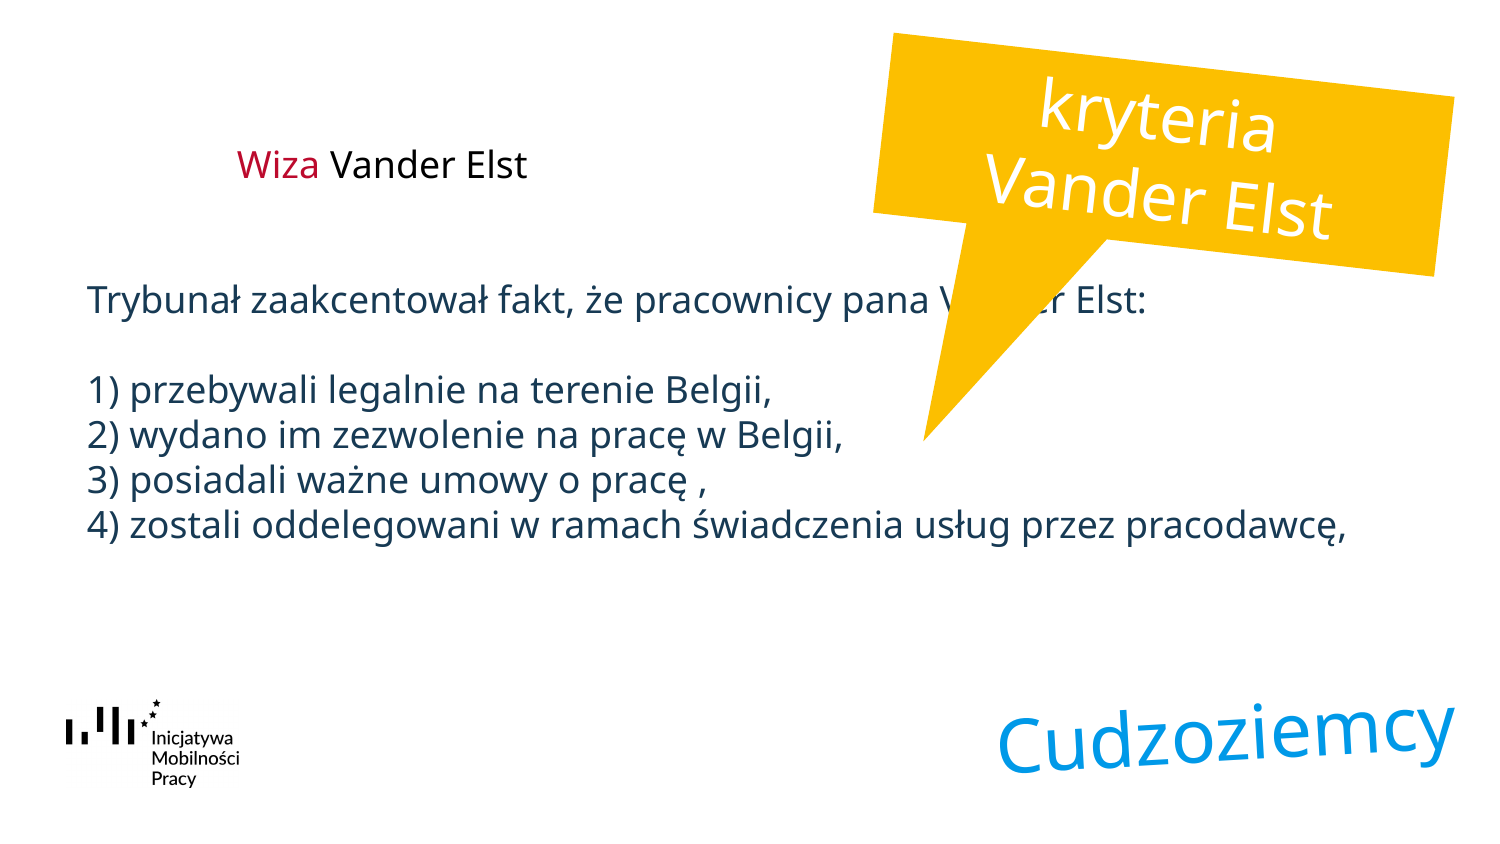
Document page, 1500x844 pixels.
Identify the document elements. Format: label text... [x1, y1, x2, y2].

picture [65, 698, 239, 788]
text_box Wiza Vander Elst Trybunał zaakcentował fakt, że pracownicy pana Vander Elst: 1) przebywali legalnie na terenie Belgii, 2) wydano im zezwolenie na pracę w Belgii, 3) posiadali ważne umowy o pracę , 4) zostali oddelegowani w ramach świadczenia usług przez pracodawcę, [72, 88, 1428, 599]
text_box kryteria Vander Elst [873, 32, 1455, 442]
text_box Cudzoziemcy [977, 654, 1500, 812]
